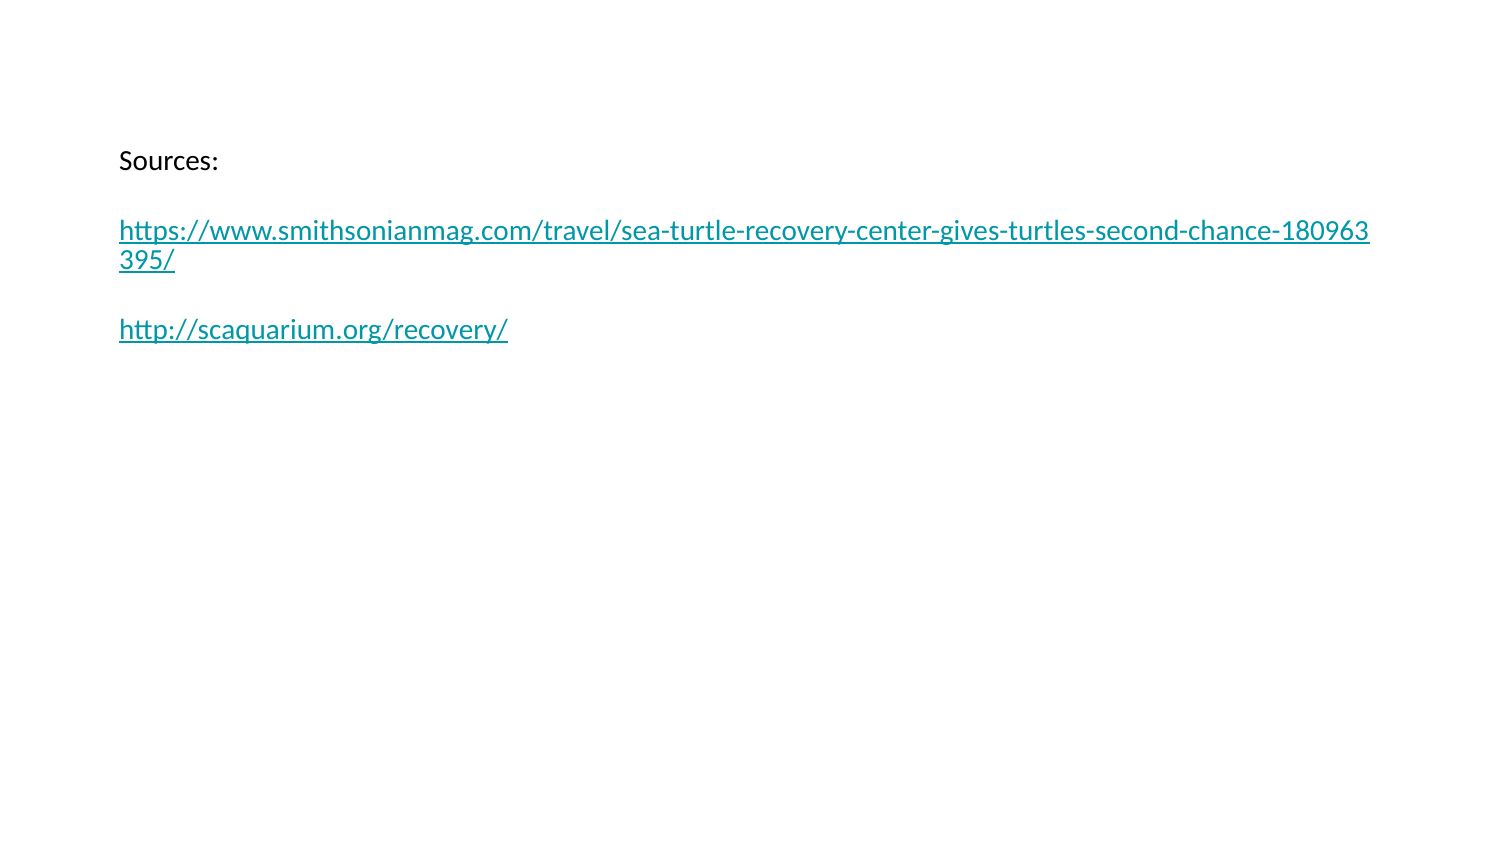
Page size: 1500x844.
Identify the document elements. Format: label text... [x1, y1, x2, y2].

text_box Sources: https://www.smithsonianmag.com/travel/sea-turtle-recovery-center-gives-turtles-second-chance-180963395/ http://scaquarium.org/recovery/ [104, 126, 1394, 744]
